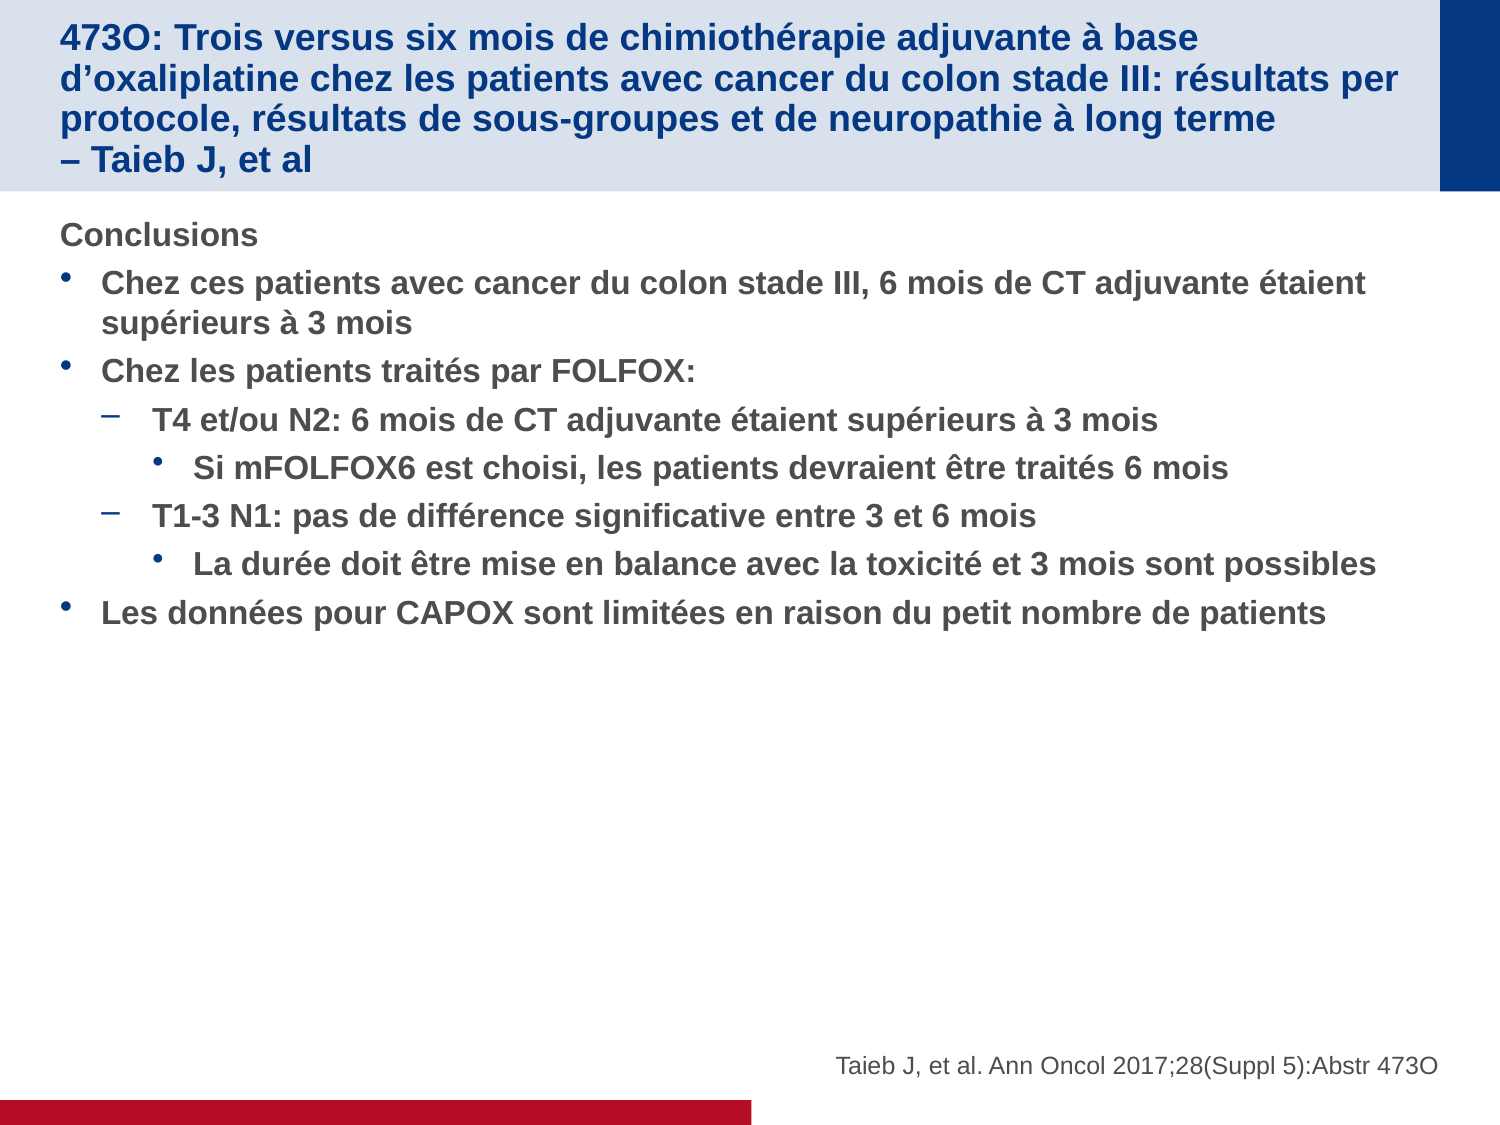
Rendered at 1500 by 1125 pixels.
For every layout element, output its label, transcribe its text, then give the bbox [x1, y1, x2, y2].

list Conclusions Chez ces patients avec cancer du colon stade III, 6 mois de CT adjuvante étaient supérieurs à 3 mois Chez les patients traités par FOLFOX: T4 et/ou N2: 6 mois de CT adjuvante étaient supérieurs à 3 mois Si mFOLFOX6 est choisi, les patients devraient être traités 6 mois T1-3 N1: pas de différence significative entre 3 et 6 mois La durée doit être mise en balance avec la toxicité et 3 mois sont possibles Les données pour CAPOX sont limitées en raison du petit nombre de patients [59, 205, 1441, 985]
title 473O: Trois versus six mois de chimiothérapie adjuvante à base d’oxaliplatine chez les patients avec cancer du colon stade III: résultats per protocole, résultats de sous-groupes et de neuropathie à long terme – Taieb J, et al [59, 29, 1412, 162]
list Taieb J, et al. Ann Oncol 2017;28(Suppl 5):Abstr 473O [762, 999, 1441, 1080]
